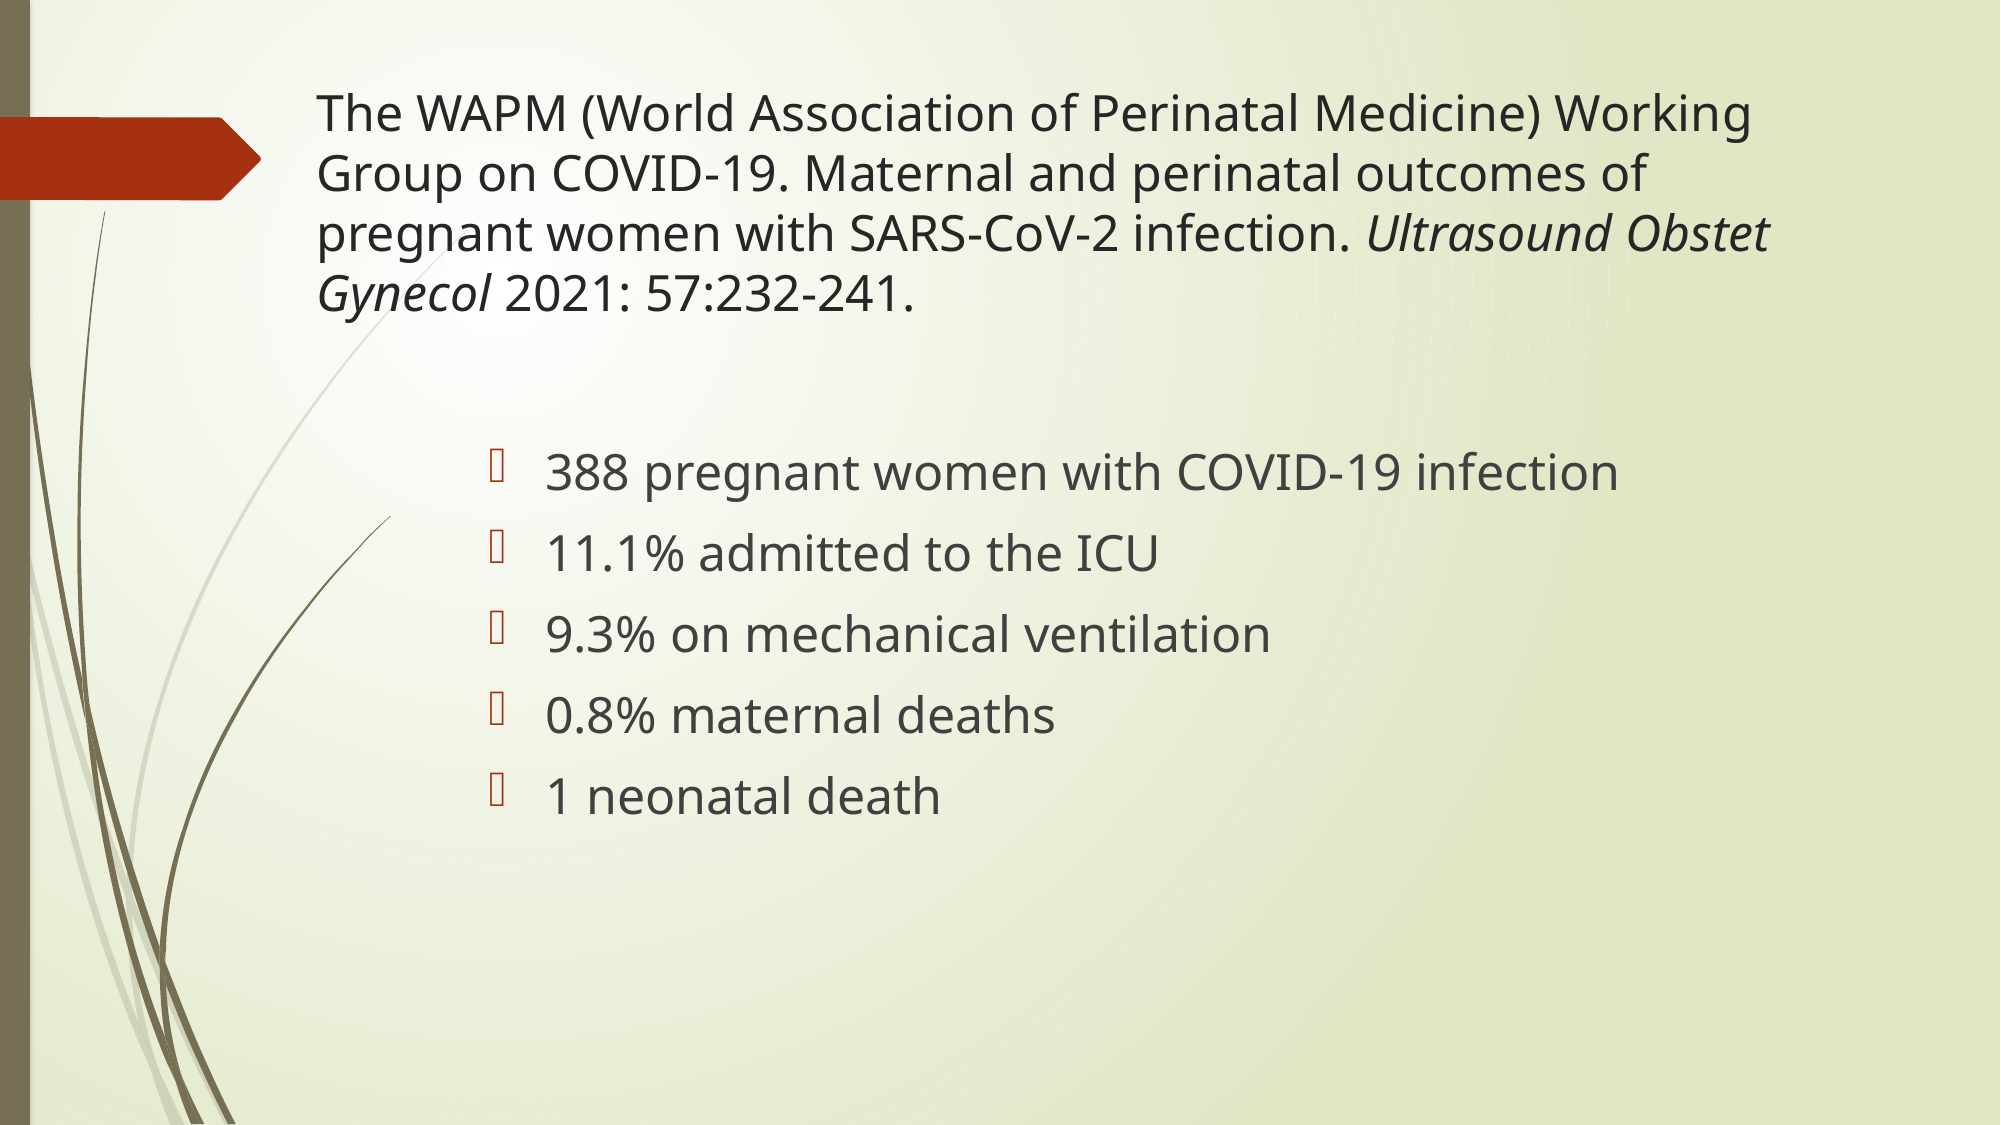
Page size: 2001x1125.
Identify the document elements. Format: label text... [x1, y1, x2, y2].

title The WAPM (World Association of Perinatal Medicine) Working Group on COVID-19. Maternal and perinatal outcomes of pregnant women with SARS-CoV-2 infection. Ultrasound Obstet Gynecol 2021: 57:232-241. [301, 73, 1789, 284]
list 388 pregnant women with COVID-19 infection 11.1% admitted to the ICU 9.3% on mechanical ventilation 0.8% maternal deaths 1 neonatal death [473, 433, 1888, 1005]
